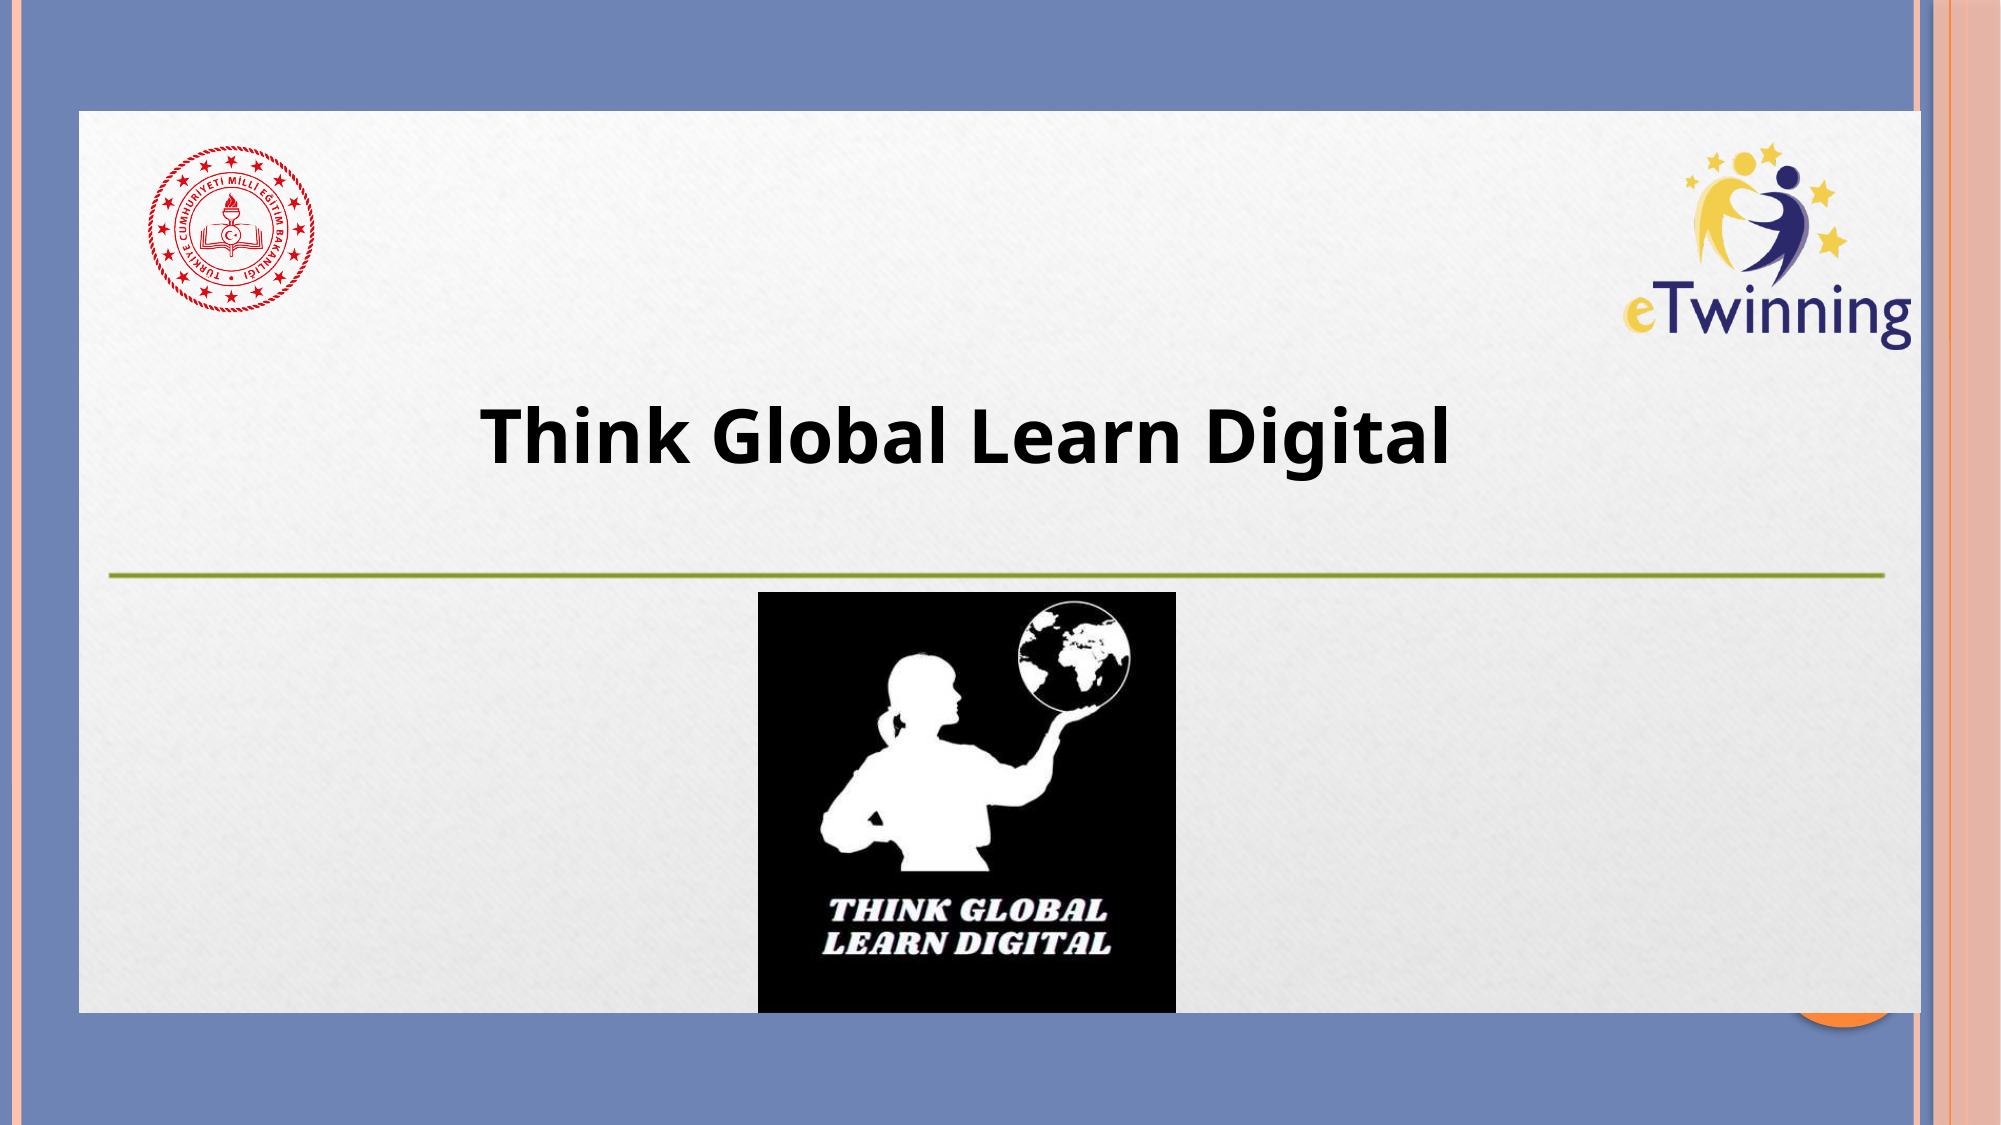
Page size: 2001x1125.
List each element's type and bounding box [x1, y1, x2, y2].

picture [78, 72, 1922, 1014]
